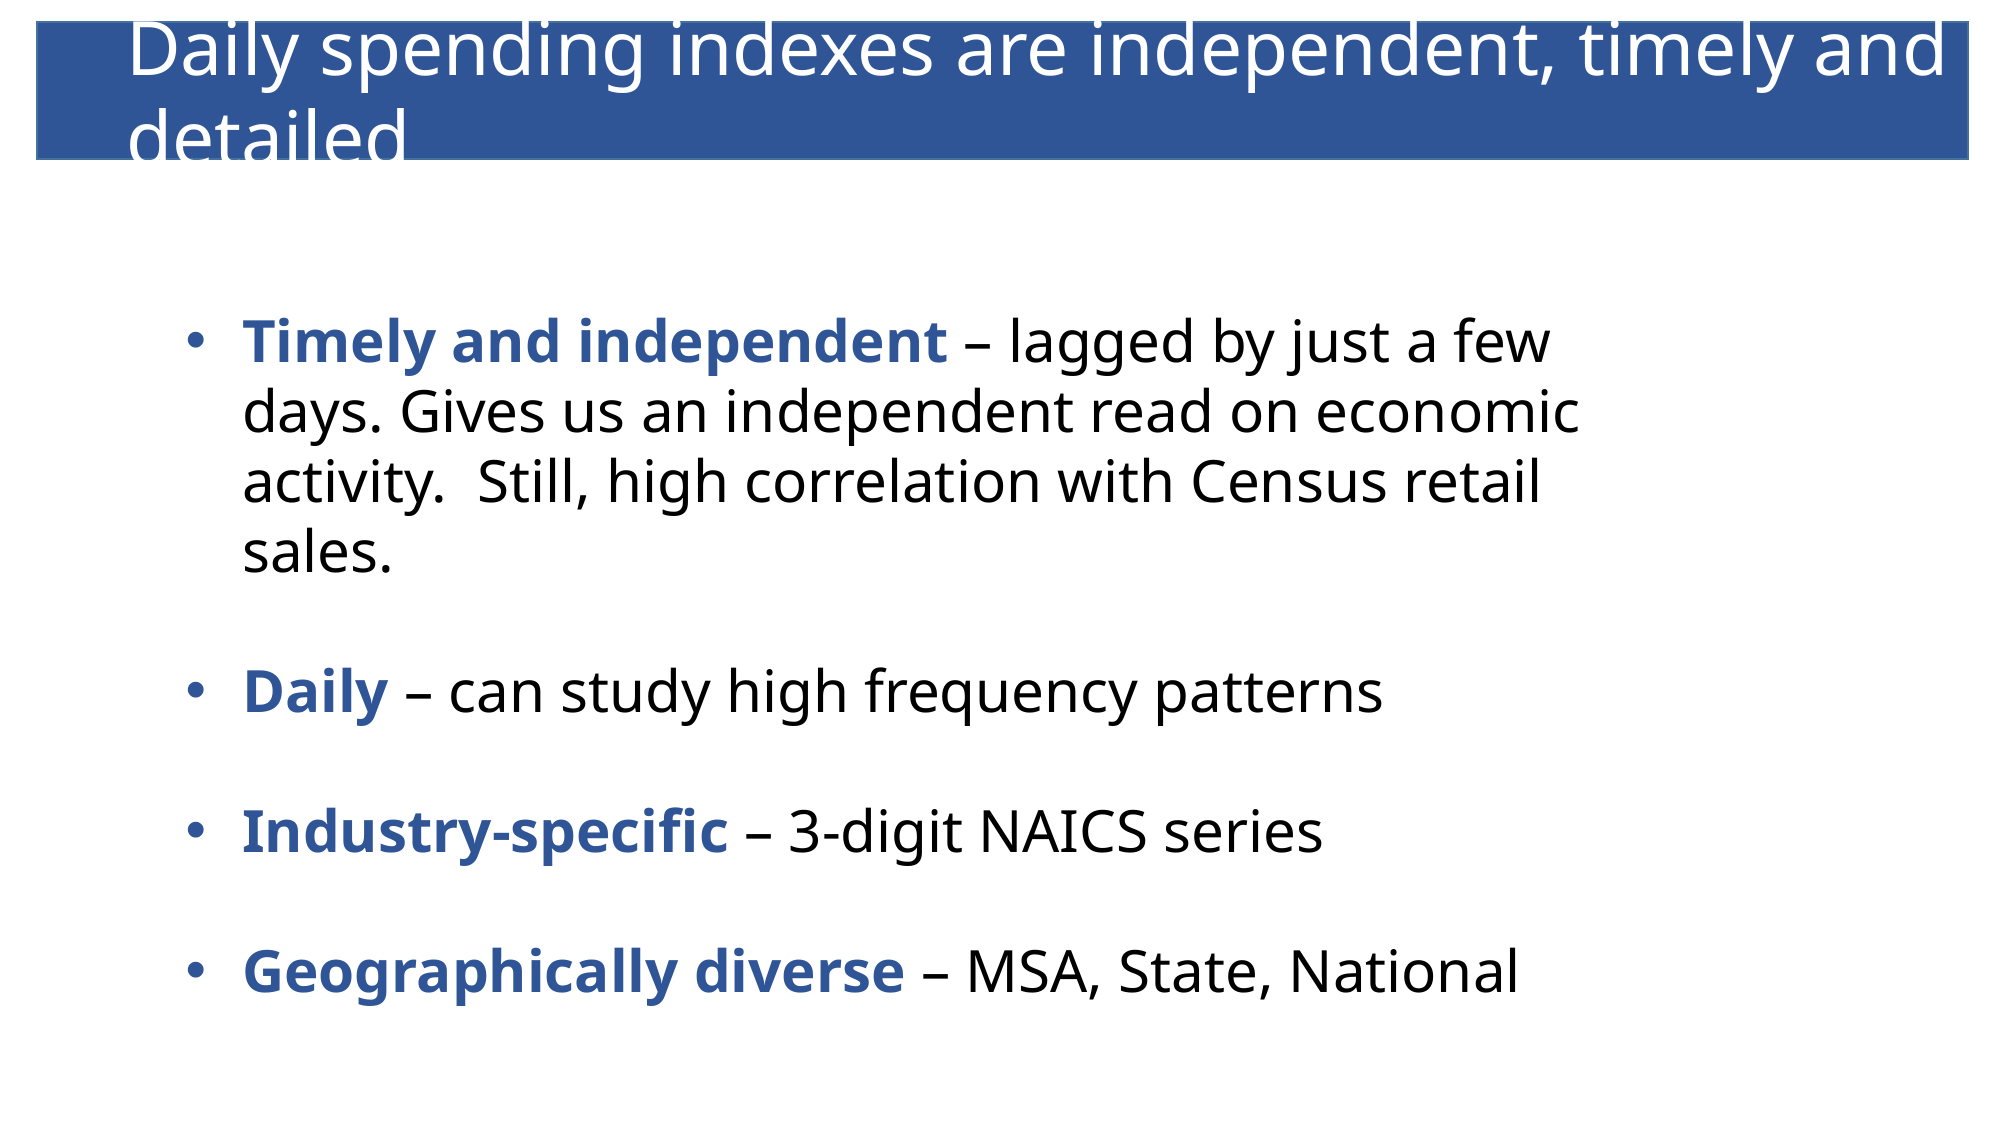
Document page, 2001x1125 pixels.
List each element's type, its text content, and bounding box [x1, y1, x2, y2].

text_box Timely and independent – lagged by just a few days. Gives us an independent read on economic activity. Still, high correlation with Census retail sales. Daily – can study high frequency patterns Industry-specific – 3-digit NAICS series Geographically diverse – MSA, State, National [95, 236, 1718, 1107]
text_box Daily spending indexes are independent, timely and detailed [36, 21, 1969, 160]
